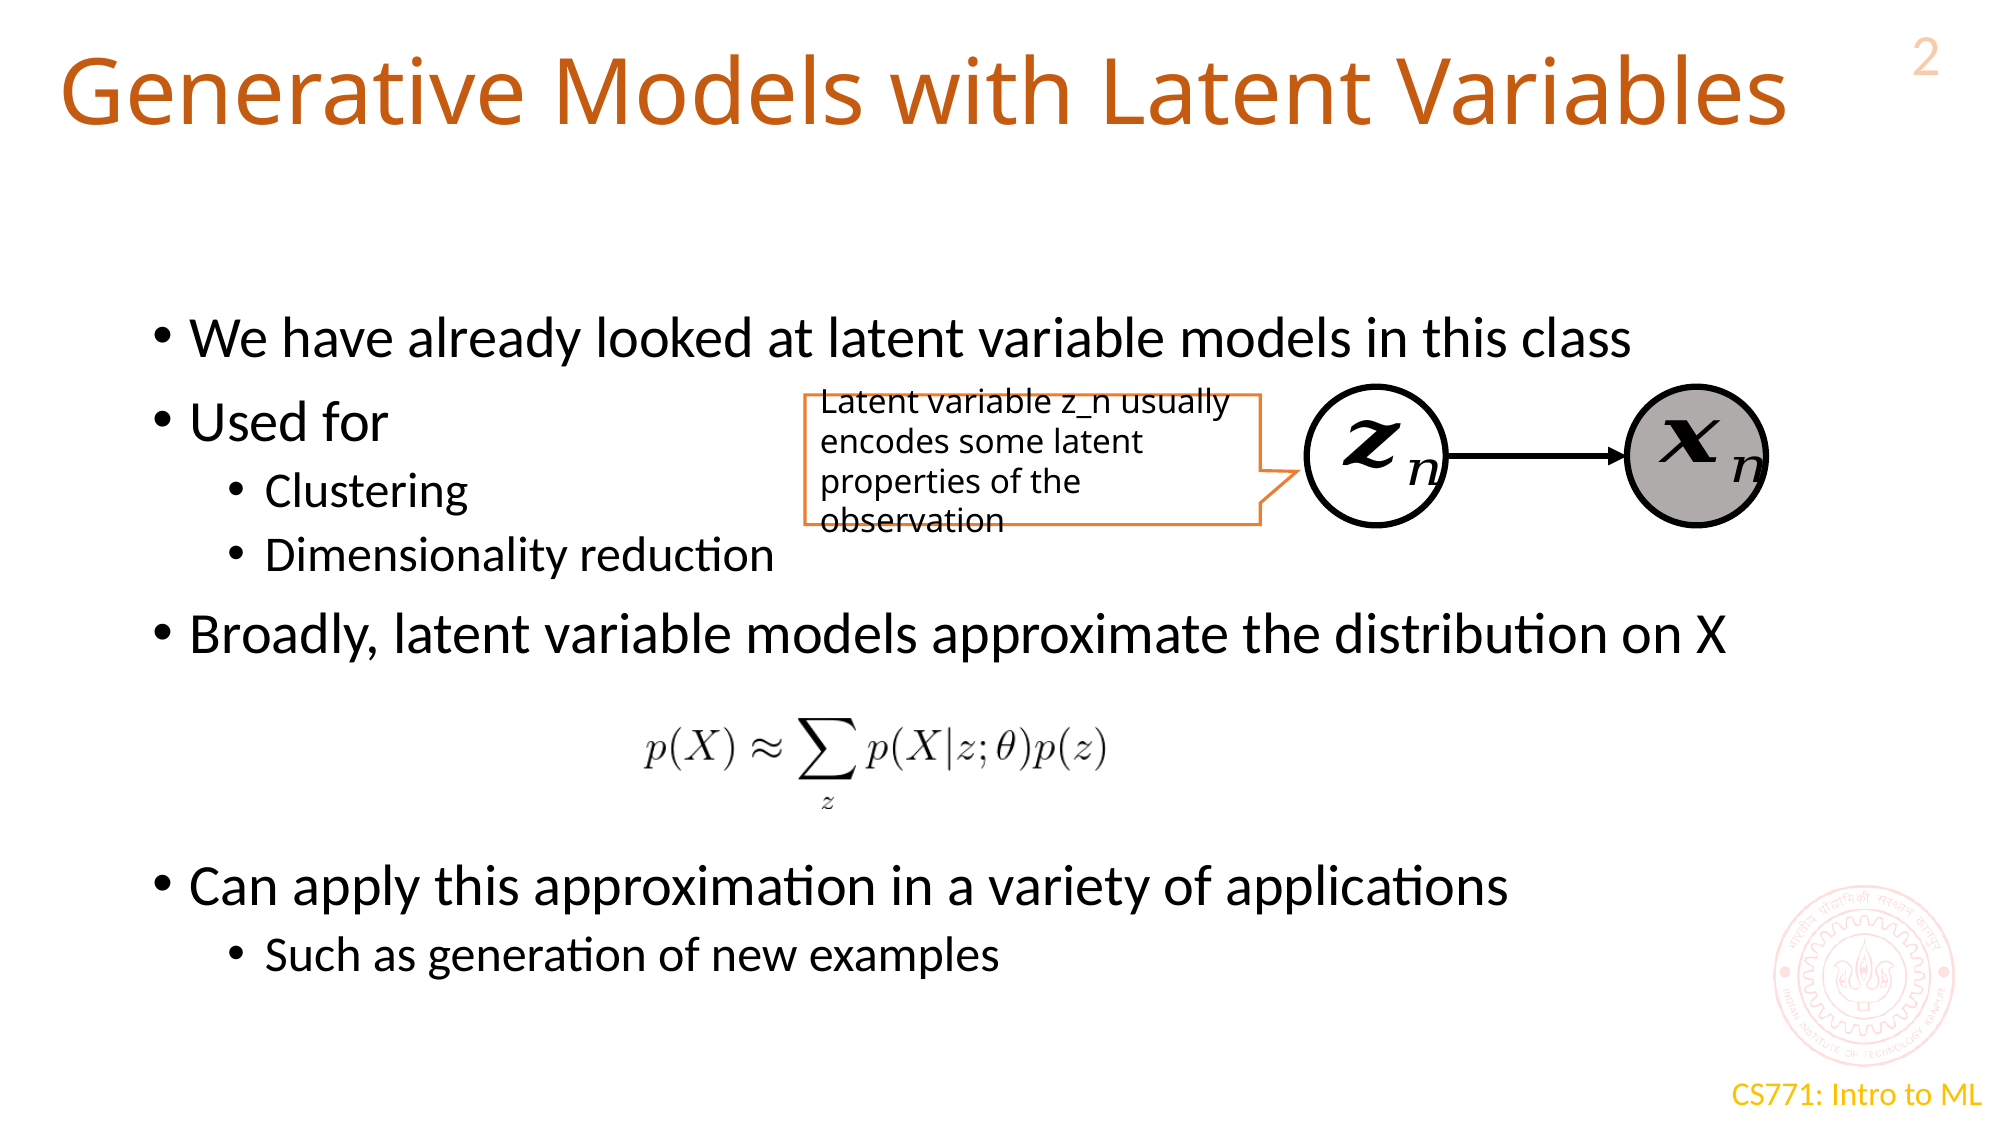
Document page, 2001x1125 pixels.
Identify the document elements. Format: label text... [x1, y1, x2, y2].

slide_number 2 [1857, 22, 1957, 83]
list We have already looked at latent variable models in this class Used for Clustering Dimensionality reduction Broadly, latent variable models approximate the distribution on X Can apply this approximation in a variety of applications Such as generation of new examples [137, 299, 1863, 1014]
picture [643, 717, 1106, 809]
title Generative Models with Latent Variables [43, 27, 1970, 163]
